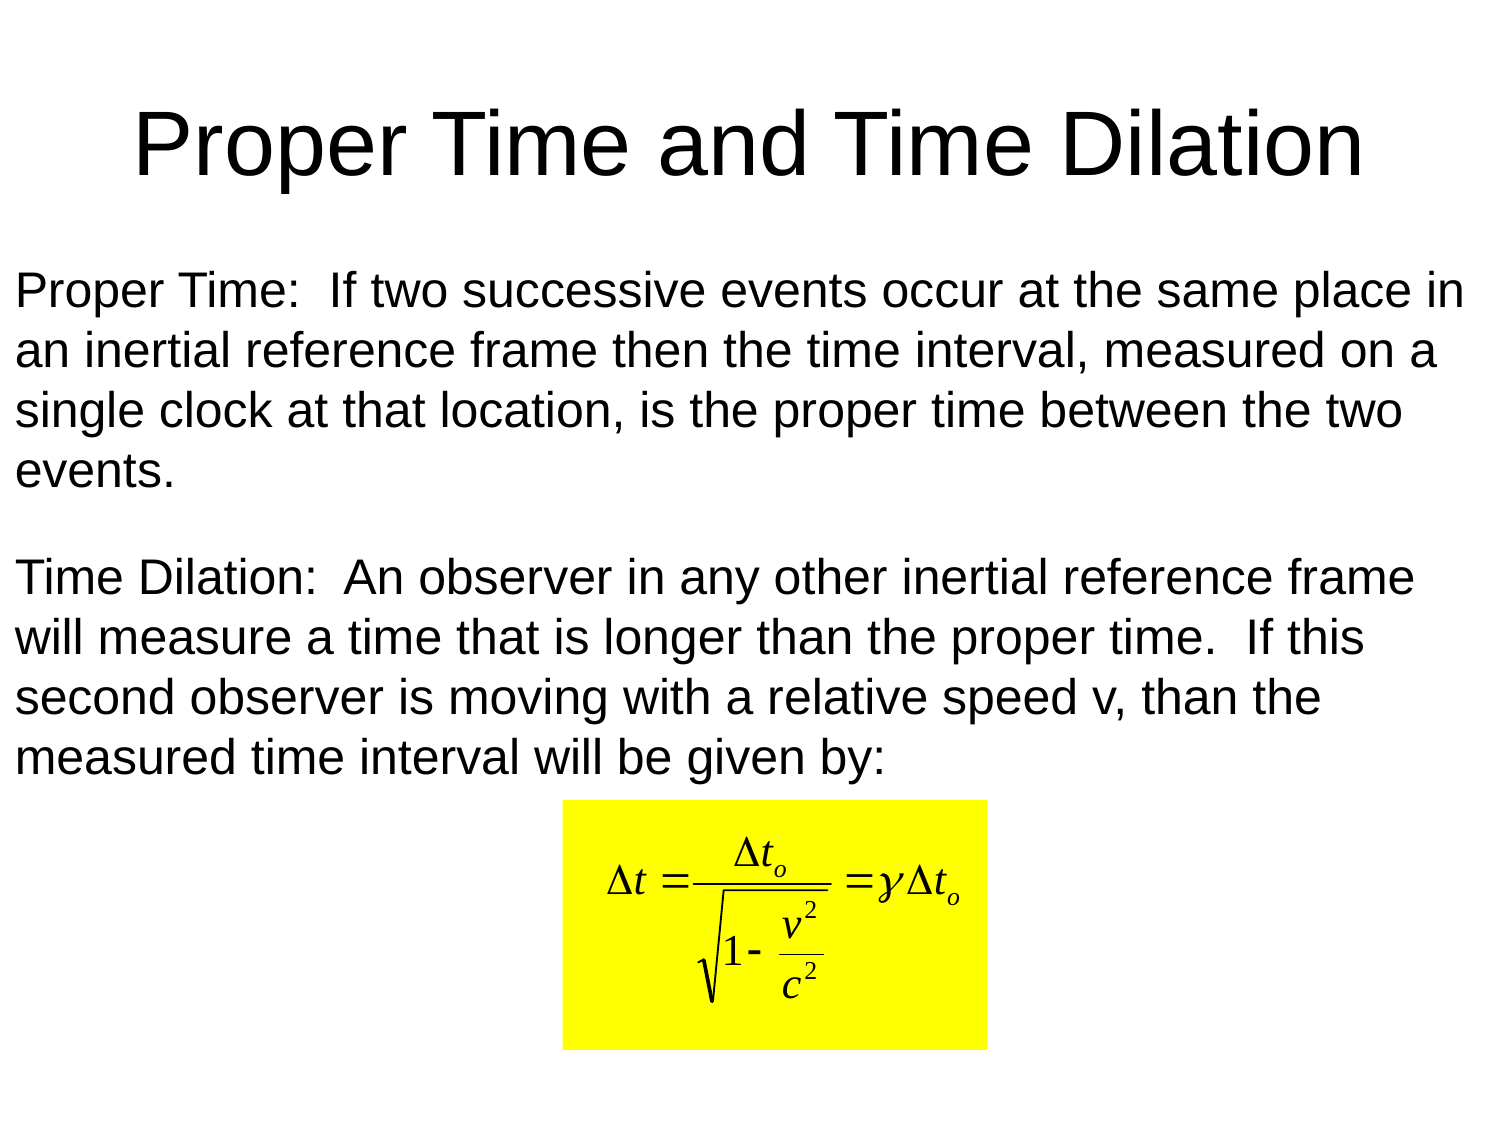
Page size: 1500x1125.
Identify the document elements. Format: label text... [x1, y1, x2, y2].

text_box [562, 800, 988, 1050]
title Proper Time and Time Dilation [74, 44, 1426, 233]
text_box Proper Time: If two successive events occur at the same place in an inertial reference frame then the time interval, measured on a single clock at that location, is the proper time between the two events. [0, 249, 1500, 505]
text_box Time Dilation: An observer in any other inertial reference frame will measure a time that is longer than the proper time. If this second observer is moving with a relative speed v, than the measured time interval will be given by: [0, 537, 1500, 793]
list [599, 824, 968, 1013]
